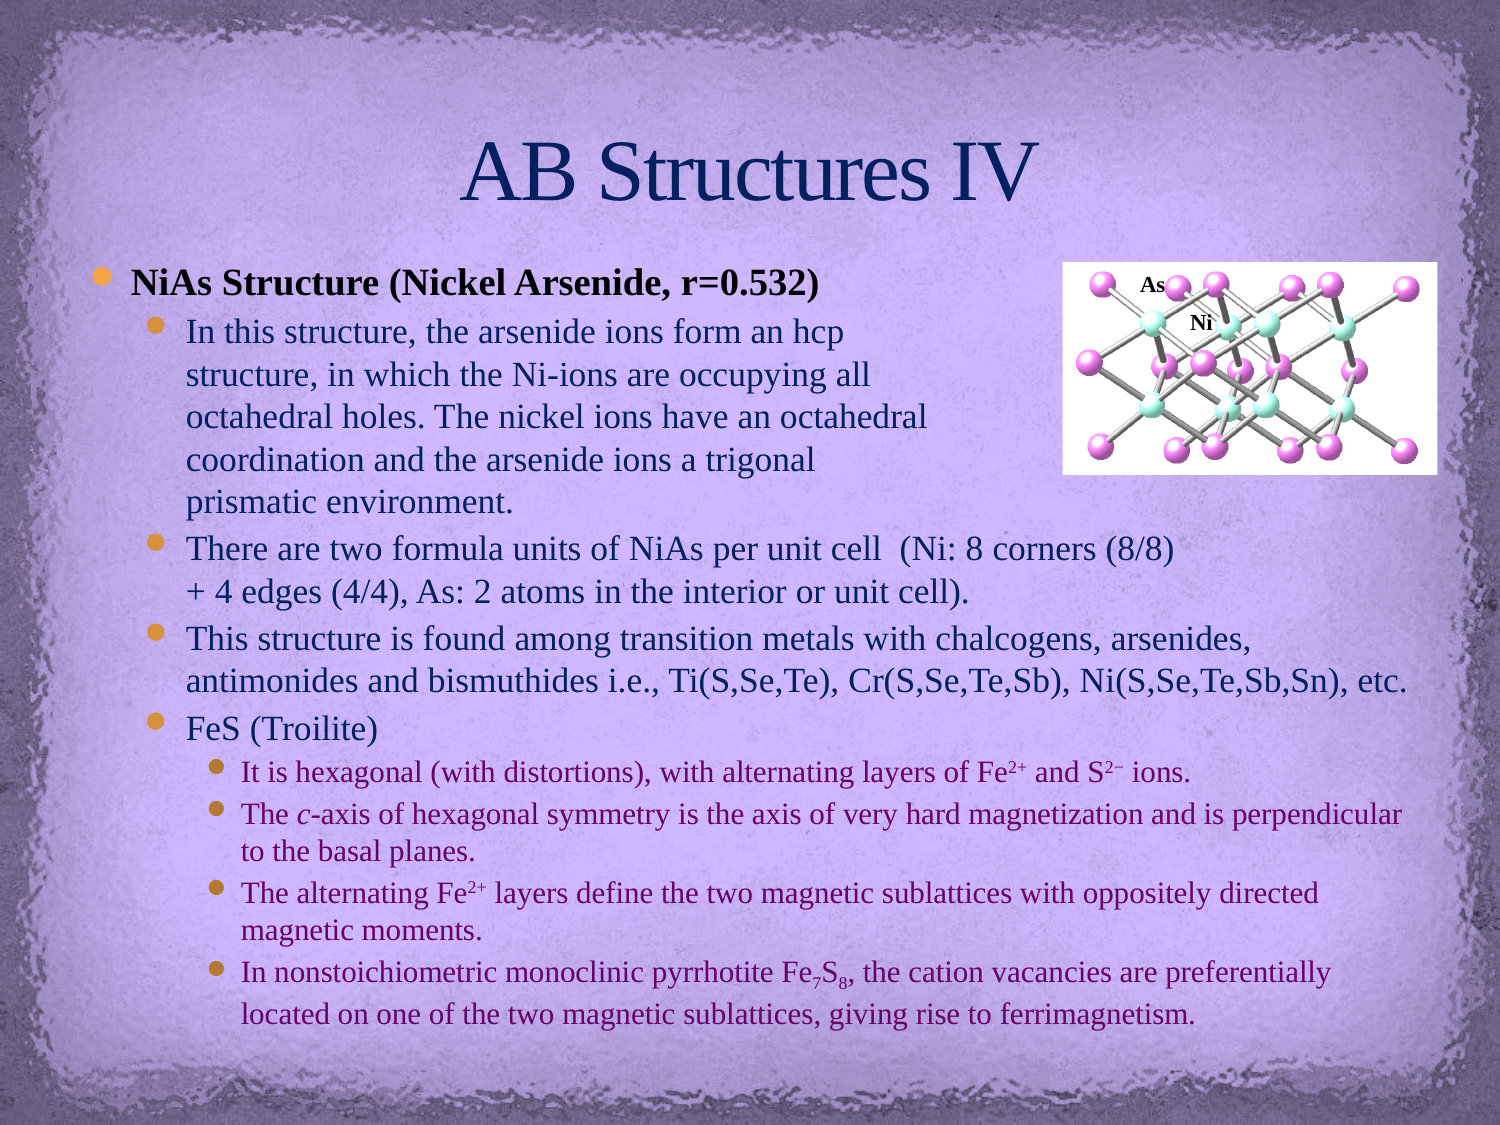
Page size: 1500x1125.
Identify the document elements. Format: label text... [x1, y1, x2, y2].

title AB Structures IV [74, 24, 1425, 225]
list NiAs Structure (Nickel Arsenide, r=0.532) In this structure, the arsenide ions form an hcp structure, in which the Ni-ions are occupying all octahedral holes. The nickel ions have an octahedral coordination and the arsenide ions a trigonal prismatic environment. There are two formula units of NiAs per unit cell (Ni: 8 corners (8/8) + 4 edges (4/4), As: 2 atoms in the interior or unit cell). This structure is found among transition metals with chalcogens, arsenides, antimonides and bismuthides i.e., Ti(S,Se,Te), Cr(S,Se,Te,Sb), Ni(S,Se,Te,Sb,Sn), etc. FeS (Troilite) It is hexagonal (with distortions), with alternating layers of Fe2+ and S2− ions. The c‐axis of hexagonal symmetry is the axis of very hard magnetization and is perpendicular to the basal planes. The alternating Fe2+ layers define the two magnetic sublattices with oppositely directed magnetic moments. In nonstoichiometric monoclinic pyrrhotite Fe7S8, the cation vacancies are preferentially located on one of the two magnetic sublattices, giving rise to ferrimagnetism. [75, 249, 1437, 1063]
picture [1062, 262, 1438, 475]
